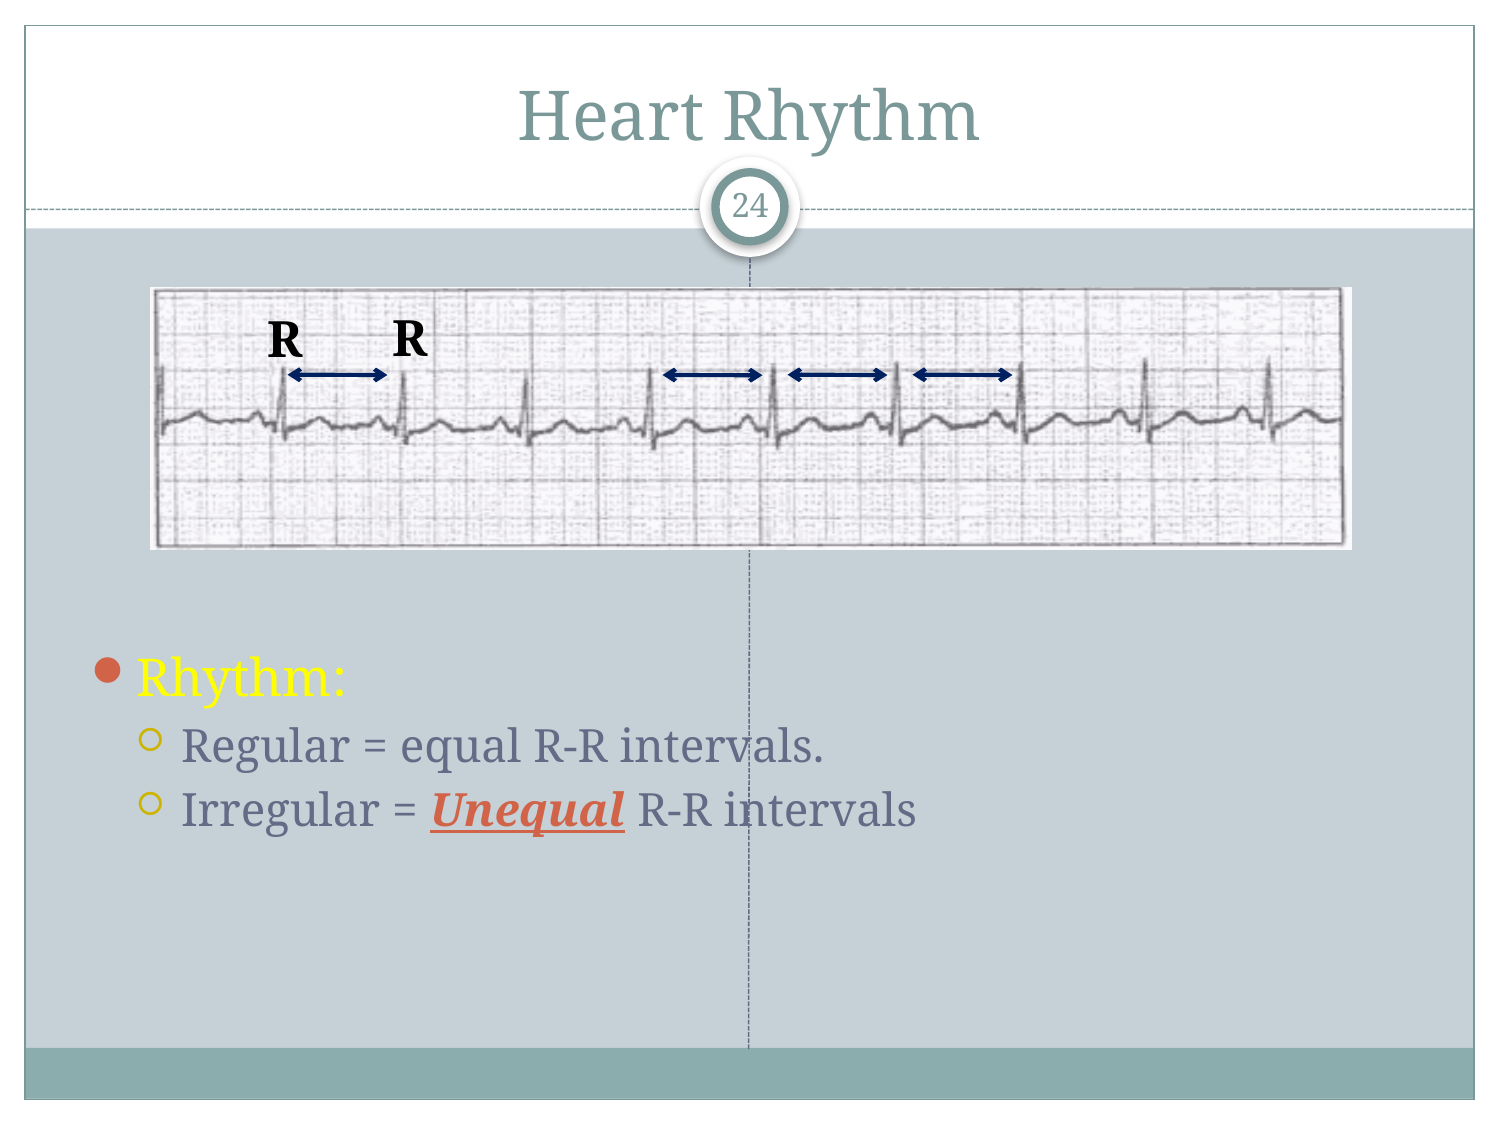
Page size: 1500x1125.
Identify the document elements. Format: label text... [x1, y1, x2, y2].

title Heart Rhythm [49, 37, 1450, 162]
list Rhythm: Regular = equal R-R intervals. Irregular = Unequal R-R intervals [76, 637, 1425, 988]
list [149, 287, 1352, 551]
slide_number 24 [712, 170, 788, 243]
